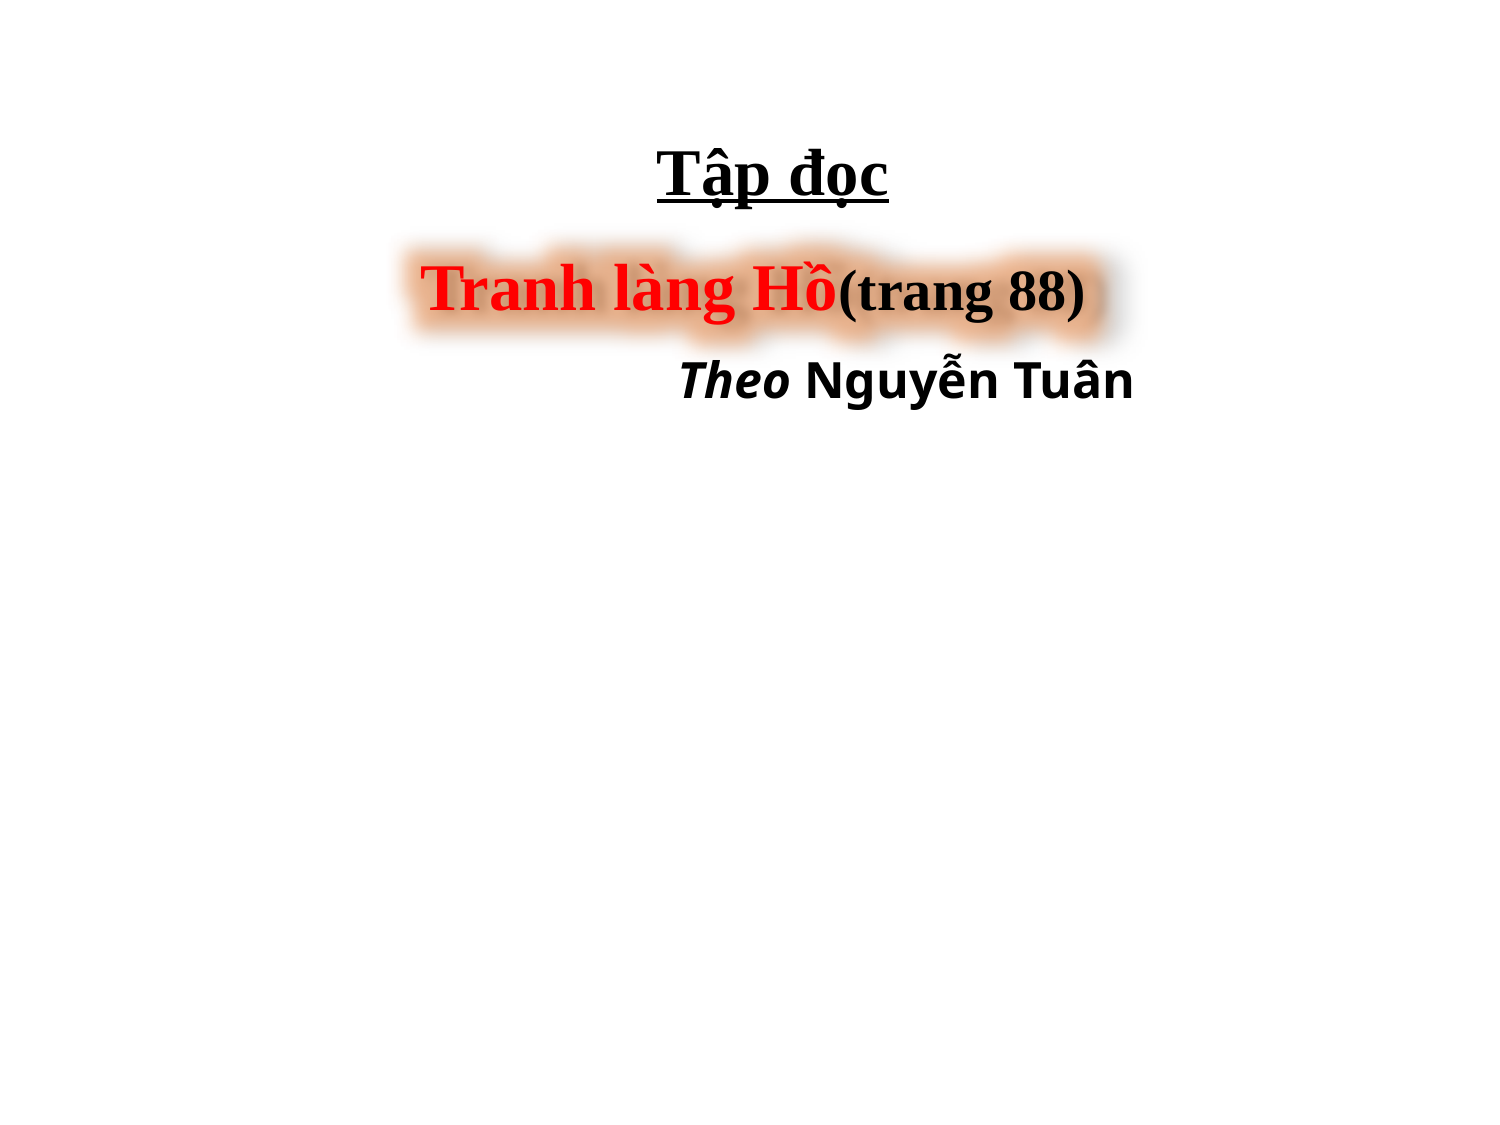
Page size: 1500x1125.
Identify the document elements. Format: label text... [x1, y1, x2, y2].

text_box Theo Nguyễn Tuân [662, 340, 1228, 416]
title Tập đọc [2, 117, 1477, 205]
text_box Tranh làng Hồ(trang 88) [4, 236, 1500, 332]
